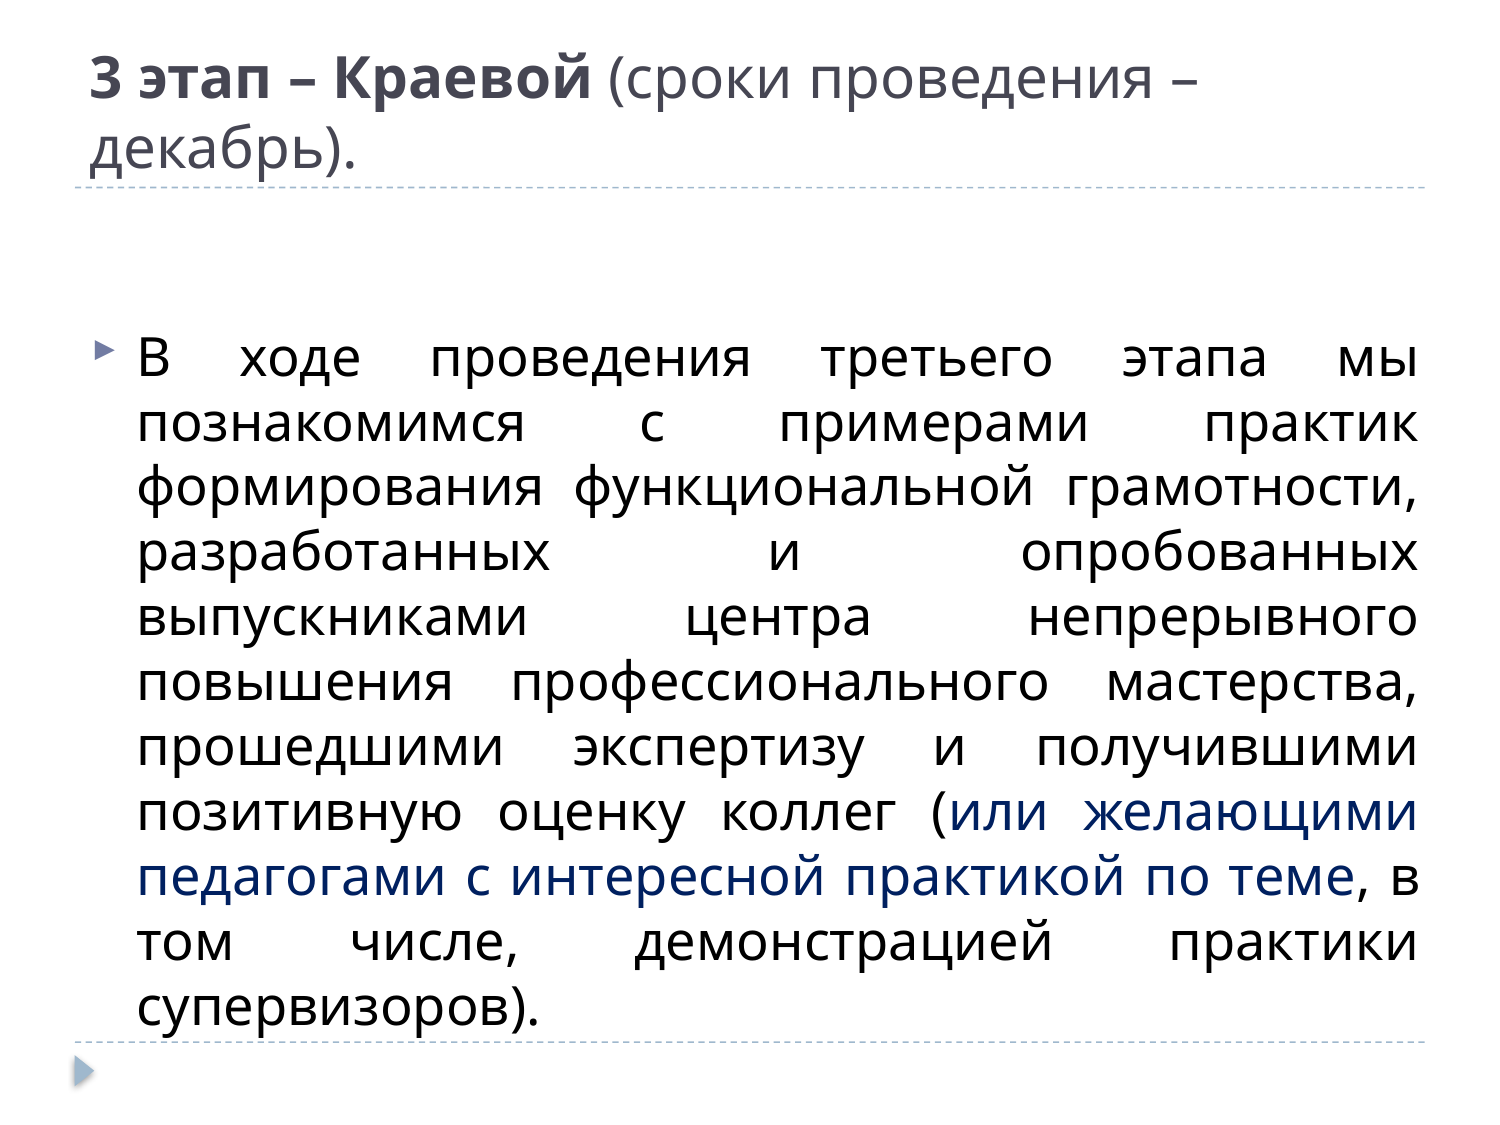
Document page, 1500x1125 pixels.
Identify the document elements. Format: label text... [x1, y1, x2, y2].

title 3 этап – Краевой (сроки проведения – декабрь). [75, 24, 1425, 188]
list В ходе проведения третьего этапа мы познакомимся с примерами практик формирования функциональной грамотности, разработанных и опробованных выпускниками центра непрерывного повышения профессионального мастерства, прошедшими экспертизу и получившими позитивную оценку коллег (или желающими педагогами с интересной практикой по теме, в том числе, демонстрацией практики супервизоров). [76, 314, 1436, 949]
